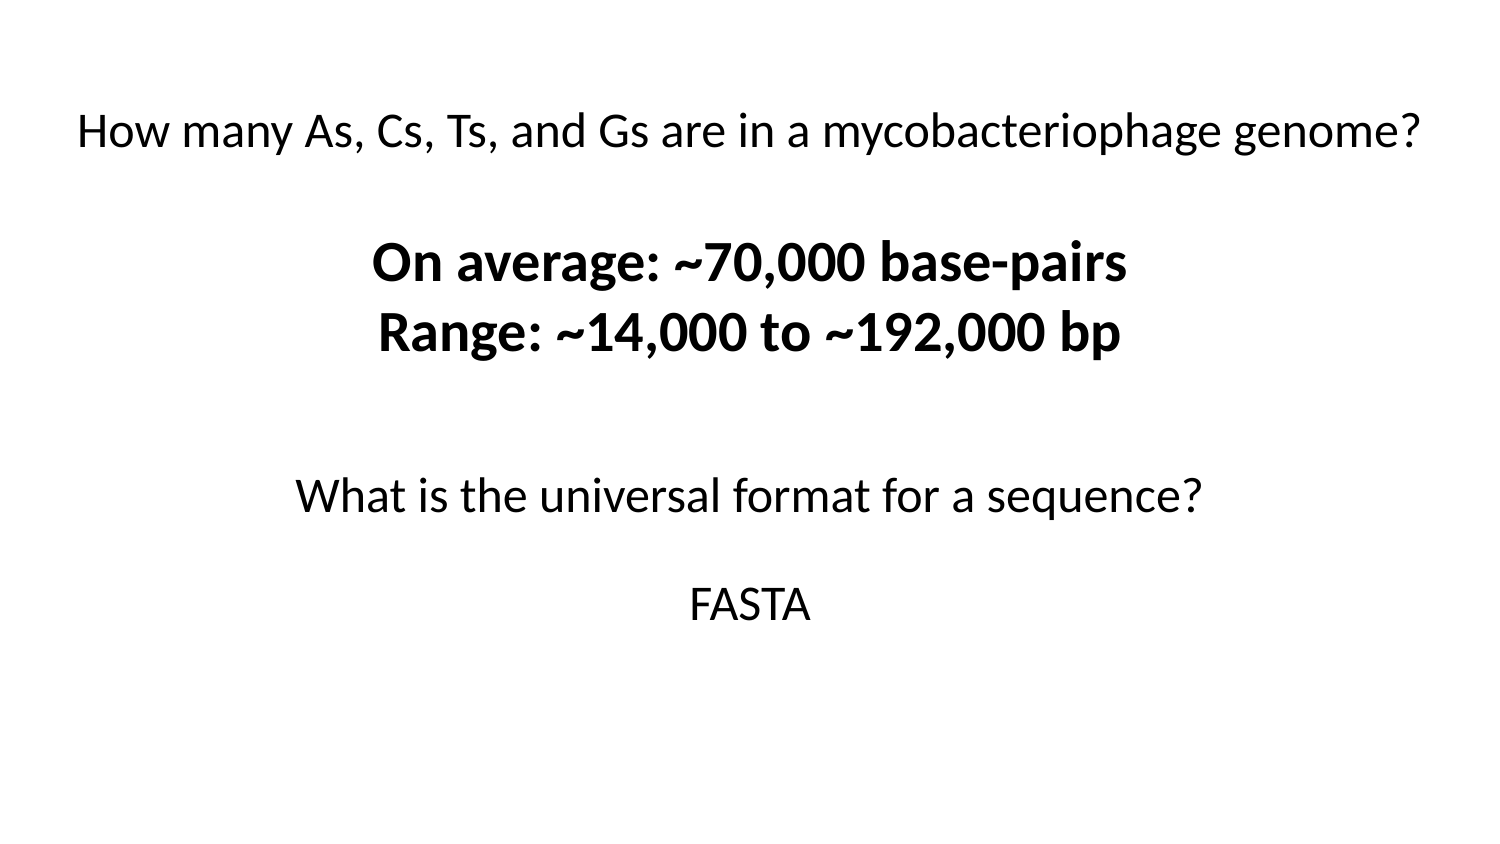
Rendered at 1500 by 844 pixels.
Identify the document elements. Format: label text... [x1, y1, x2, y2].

title What is the universal format for a sequence? [243, 422, 1257, 562]
text_box How many As, Cs, Ts, and Gs are in a mycobacteriophage genome? [31, 89, 1469, 165]
list FASTA [243, 562, 1257, 676]
text_box On average: ~70,000 base-pairs Range: ~14,000 to ~192,000 bp [243, 215, 1257, 371]
